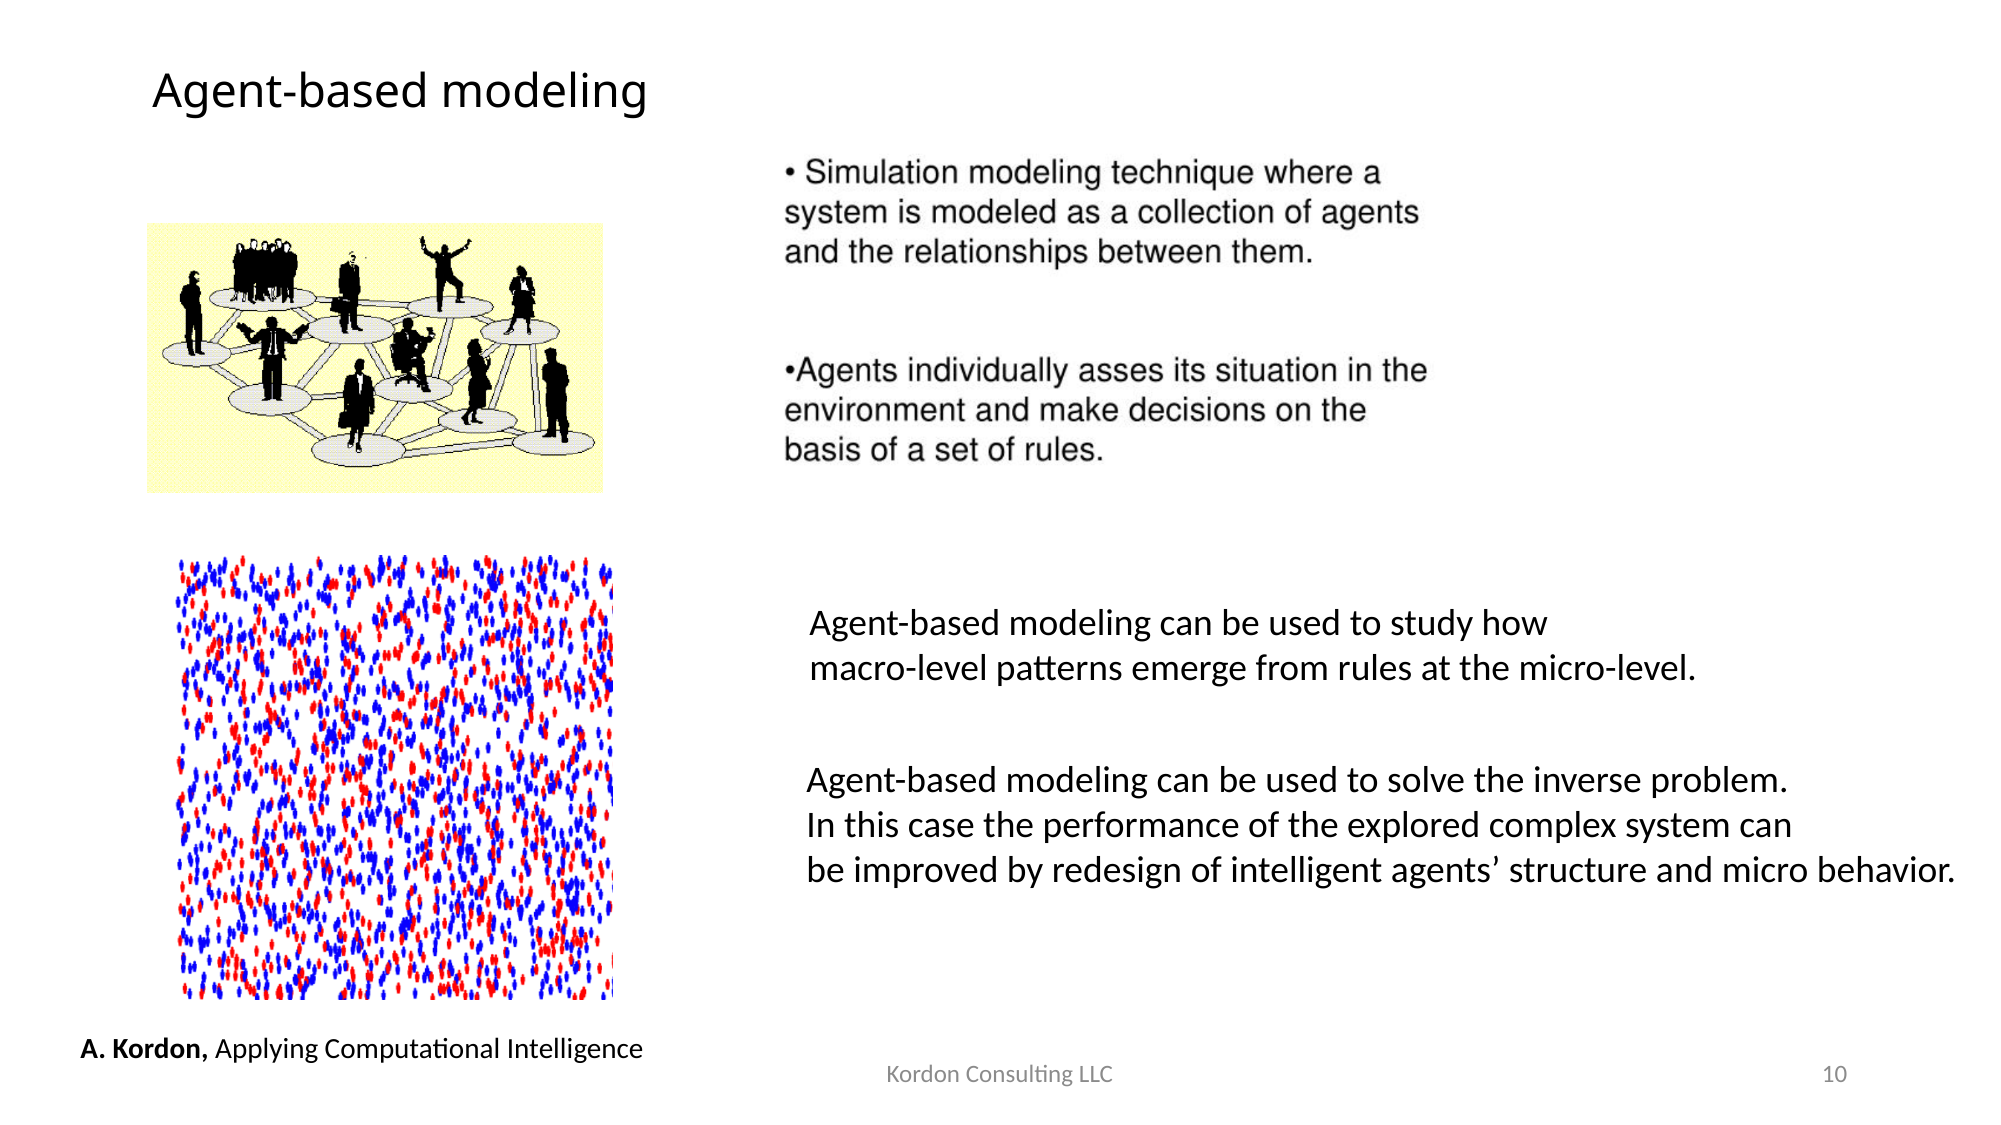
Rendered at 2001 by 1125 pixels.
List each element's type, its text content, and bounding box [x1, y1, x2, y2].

text_box Agent-based modeling can be used to solve the inverse problem. In this case the performance of the explored complex system can be improved by redesign of intelligent agents’ structure and micro behavior. [791, 747, 1981, 898]
picture [137, 223, 603, 495]
picture [751, 145, 1437, 471]
title Agent-based modeling [137, 59, 1863, 126]
text_box Agent-based modeling can be used to study how macro-level patterns emerge from rules at the micro-level. [794, 591, 1722, 696]
text_box A. Kordon, Applying Computational Intelligence [65, 1022, 659, 1072]
slide_number 10 [1412, 1042, 1863, 1103]
footer Kordon Consulting LLC [662, 1042, 1338, 1103]
picture [175, 555, 613, 1000]
